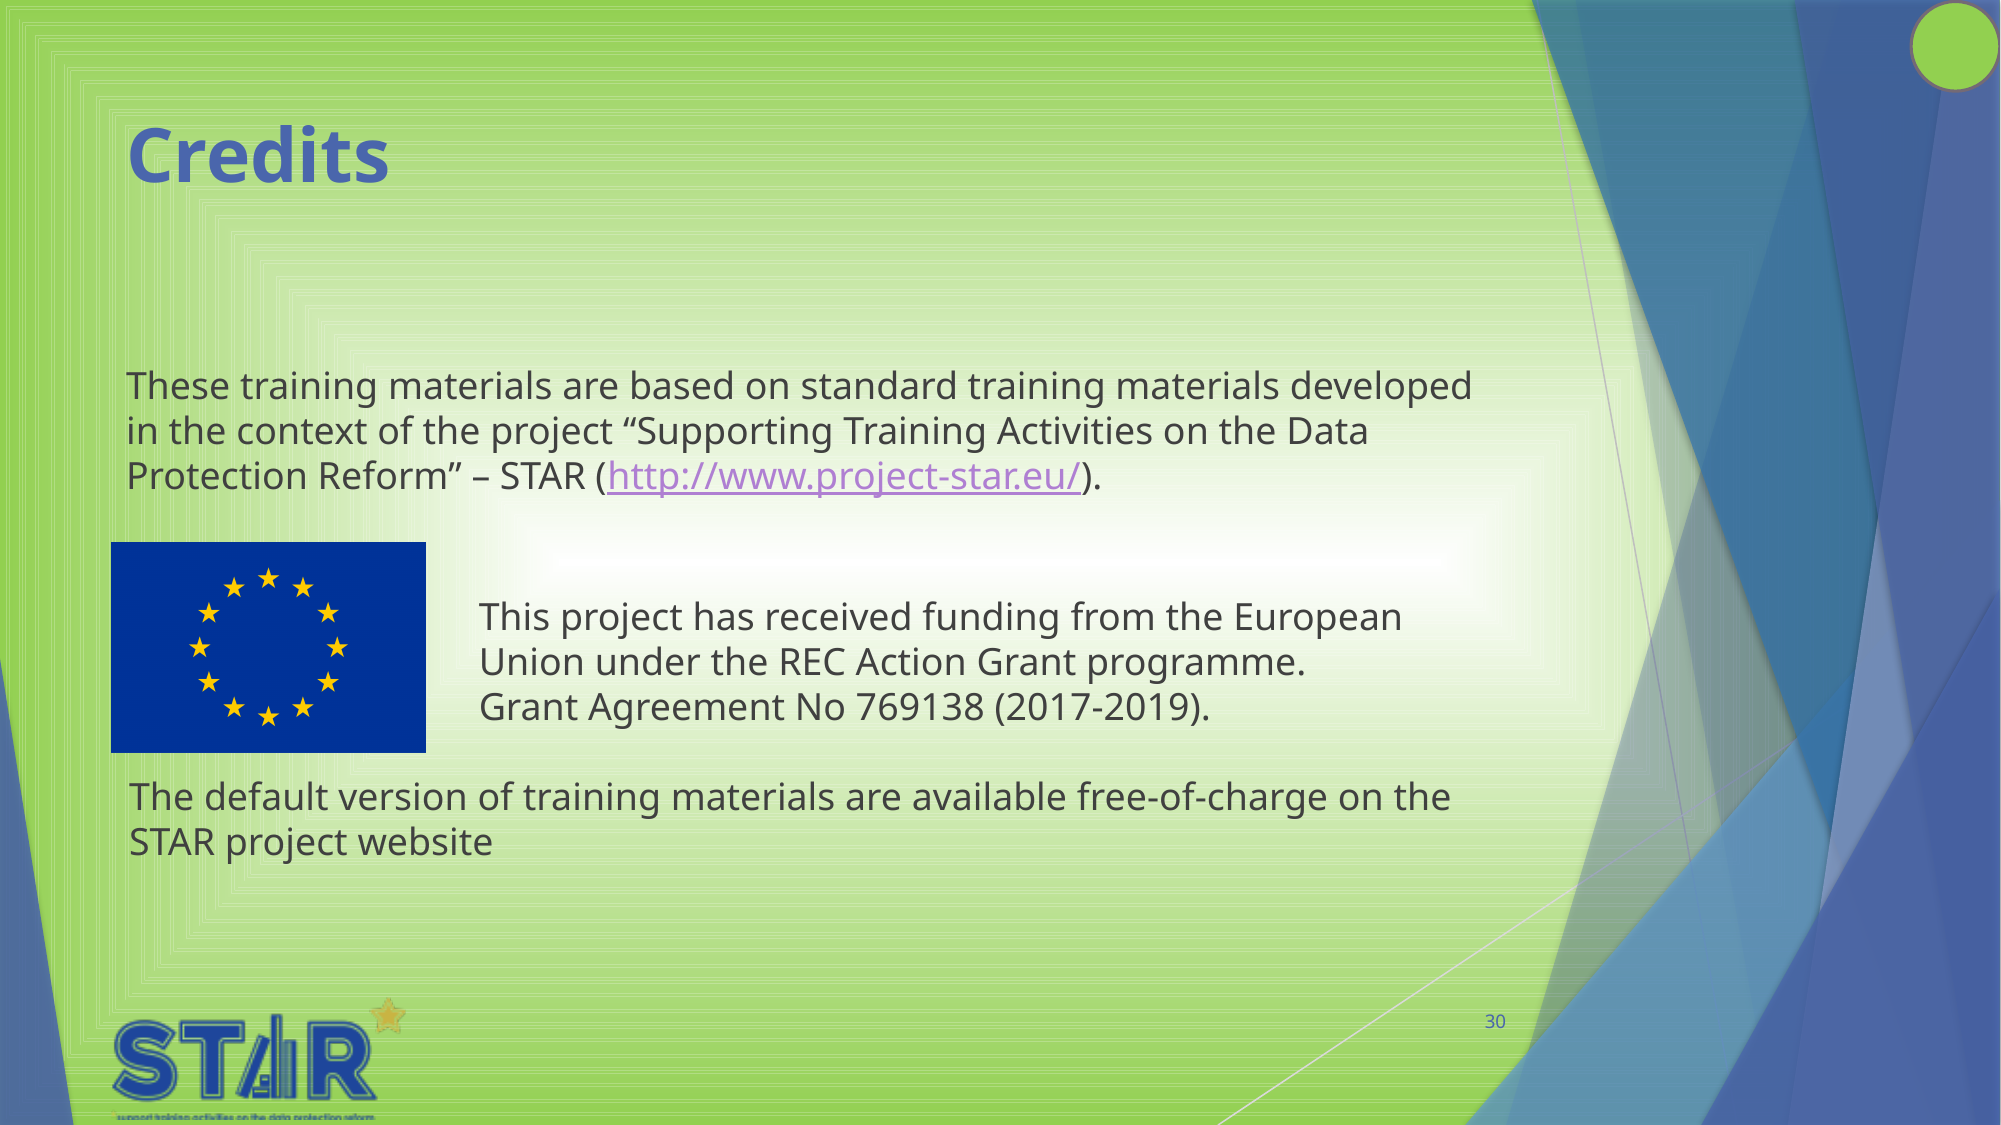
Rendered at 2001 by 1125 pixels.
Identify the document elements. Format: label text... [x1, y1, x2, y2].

text_box [1909, 0, 2000, 93]
title Credits [111, 99, 1522, 317]
slide_number 30 [1409, 992, 1522, 1053]
picture [110, 542, 426, 753]
list These training materials are based on standard training materials developed in the context of the project “Supporting Training Activities on the Data Protection Reform” – STAR (http://www.project-star.eu/). This project has received funding from the European Union under the REC Action Grant programme. Grant Agreement No 769138 (2017-2019). The default version of training materials are available free-of-charge on the STAR project website [111, 354, 1522, 992]
